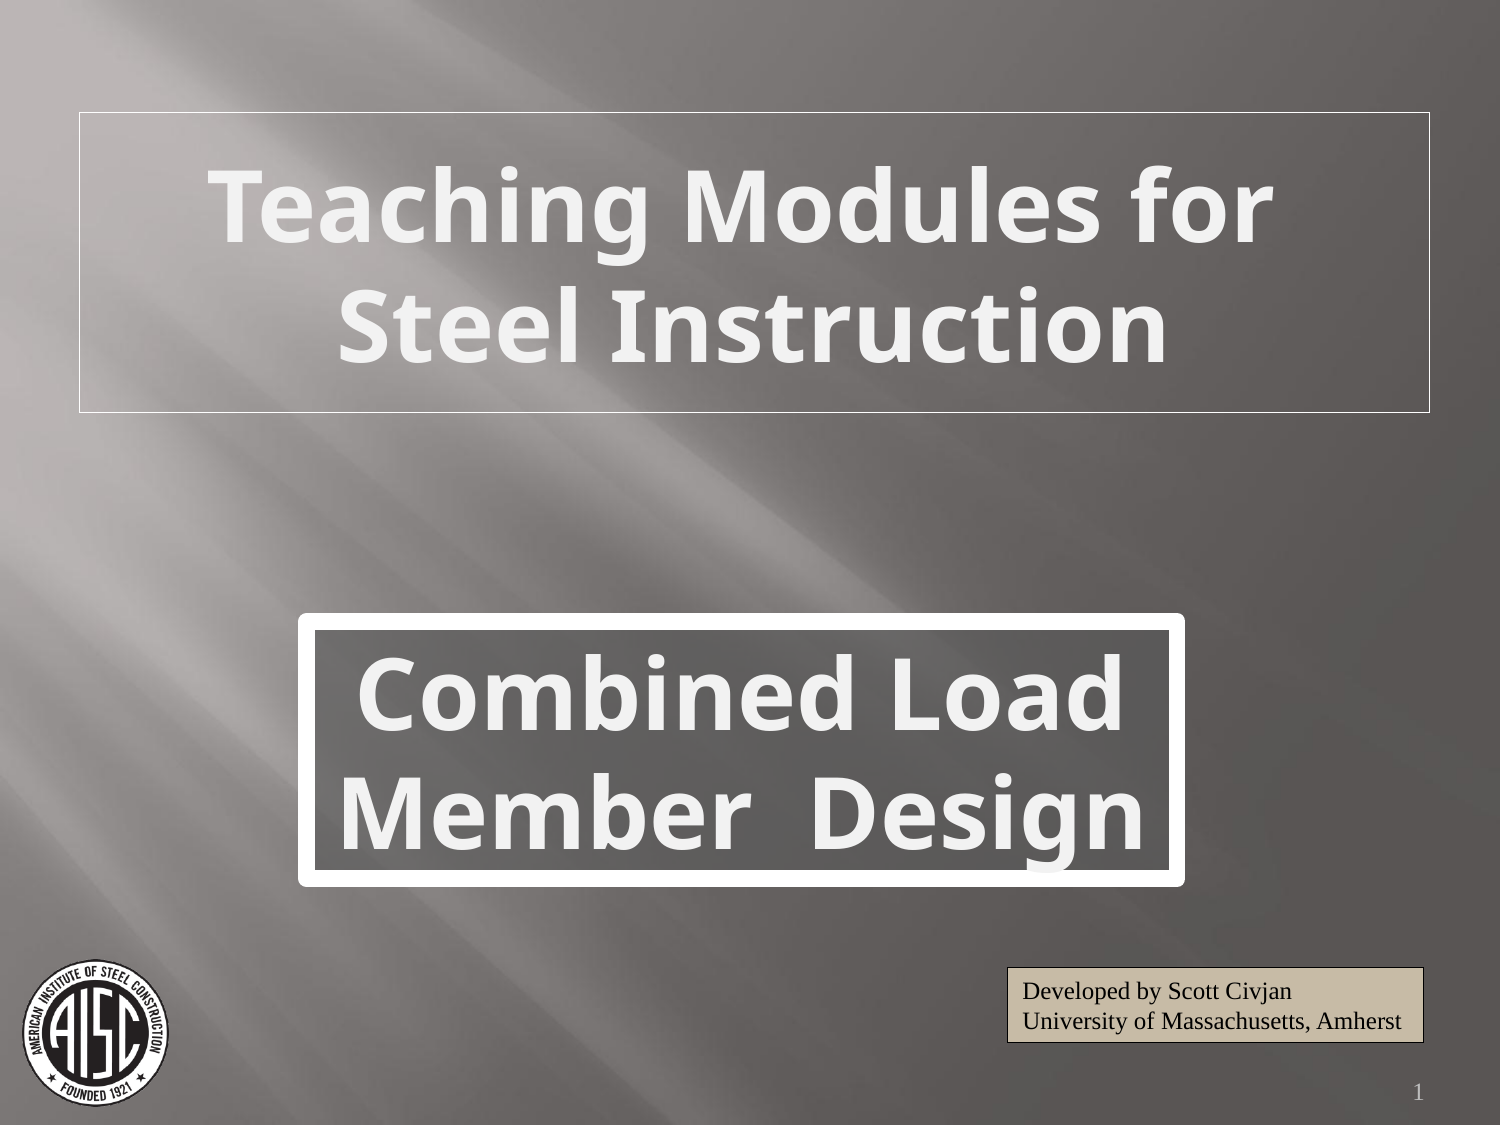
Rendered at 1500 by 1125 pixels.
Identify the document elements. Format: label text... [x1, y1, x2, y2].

text_box Combined Load Member Design [306, 621, 1178, 879]
text_box Developed by Scott Civjan University of Massachusetts, Amherst [1007, 967, 1424, 1043]
picture [0, 0, 1500, 1125]
slide_number 1 [1299, 1052, 1425, 1113]
text_box Teaching Modules for Steel Instruction [79, 112, 1430, 413]
